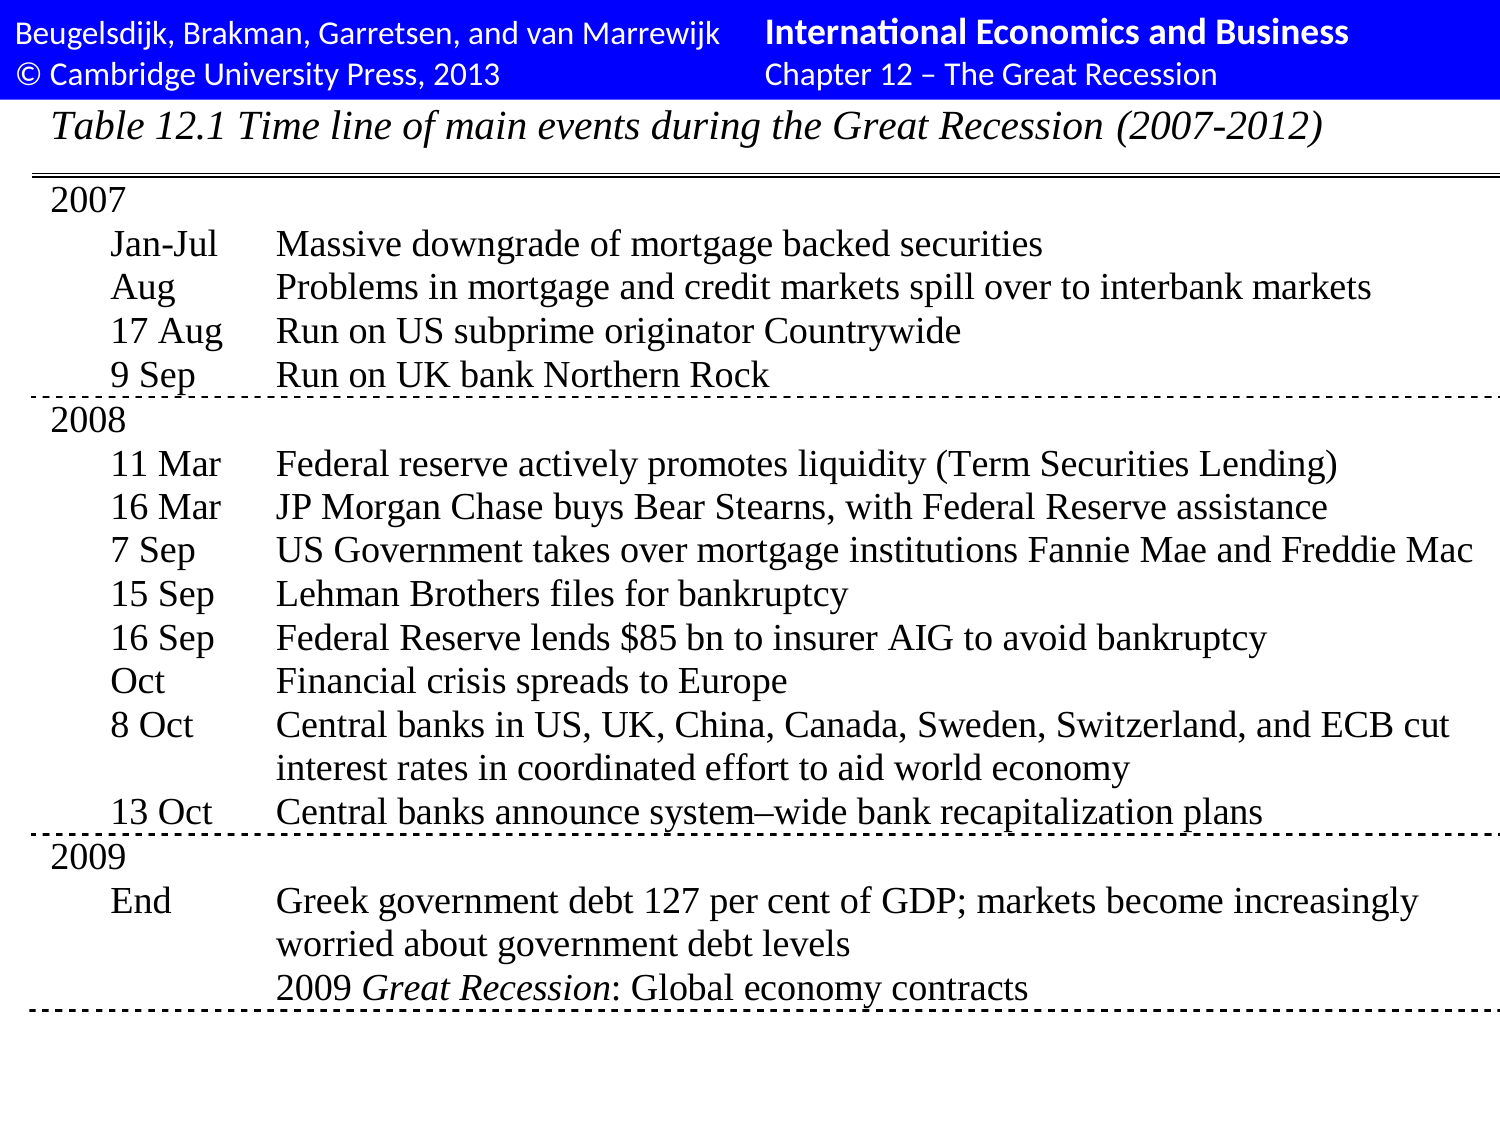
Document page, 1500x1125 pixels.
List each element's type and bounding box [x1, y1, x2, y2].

picture [29, 101, 1500, 1059]
